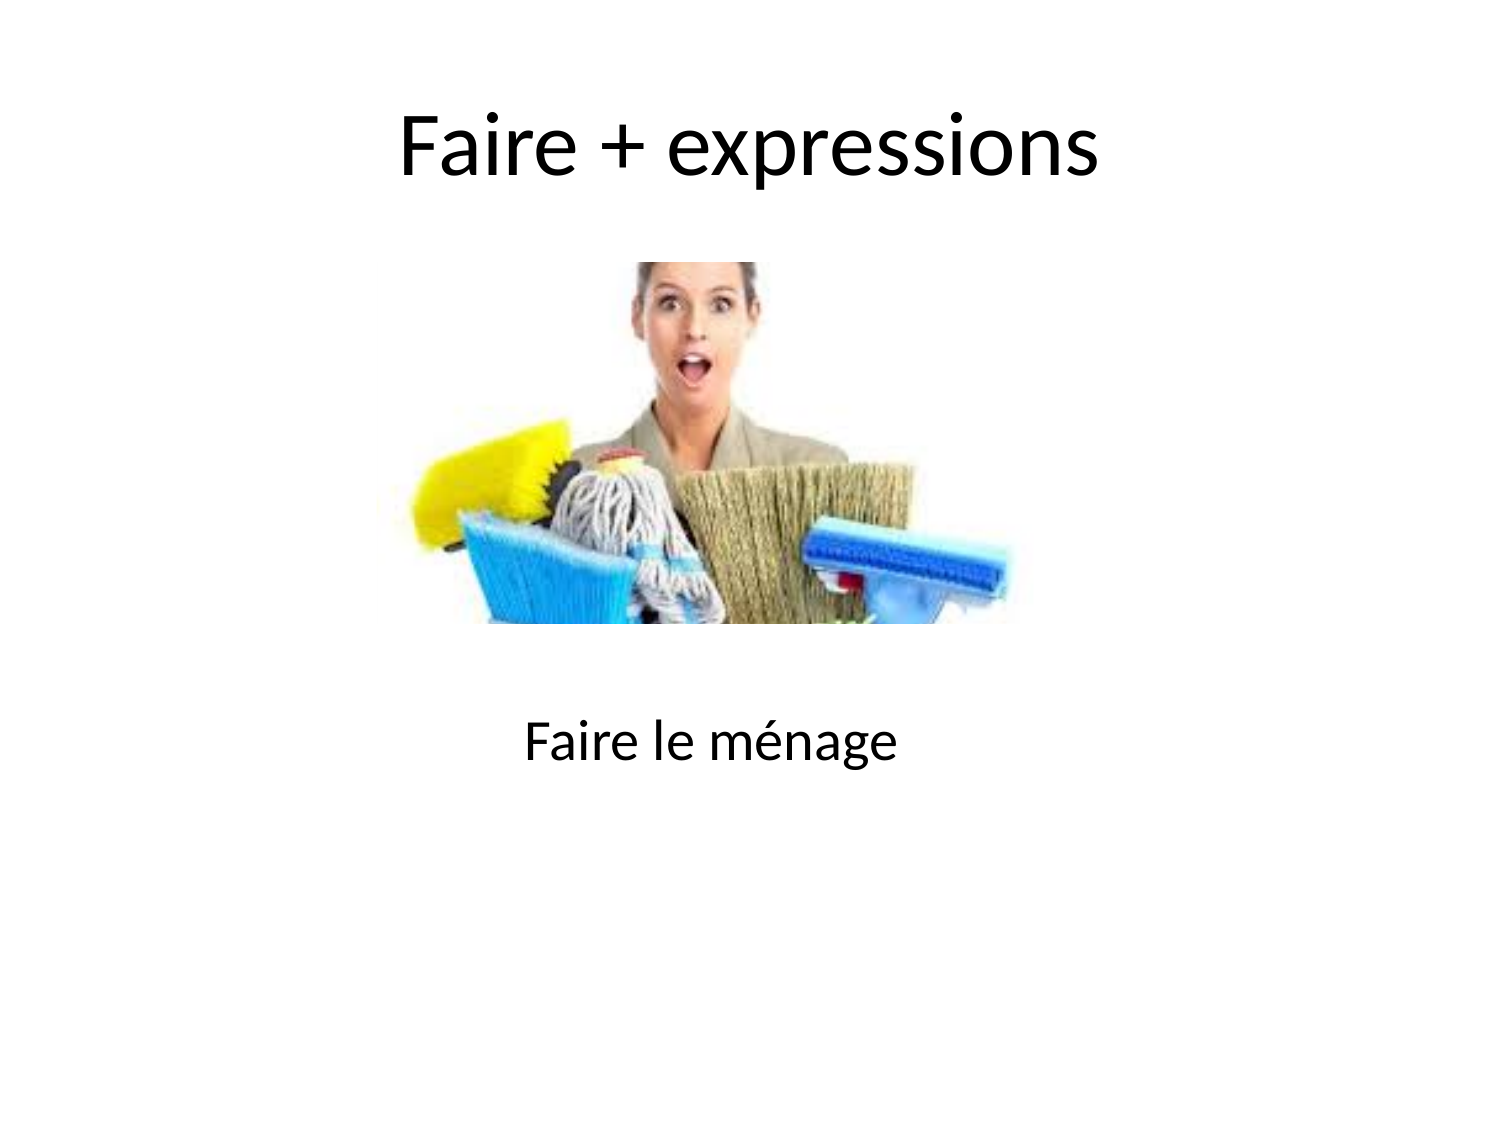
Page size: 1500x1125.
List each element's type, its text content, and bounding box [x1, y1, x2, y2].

title Faire + expressions [75, 45, 1425, 233]
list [376, 262, 1034, 624]
text_box Faire le ménage [509, 694, 914, 780]
